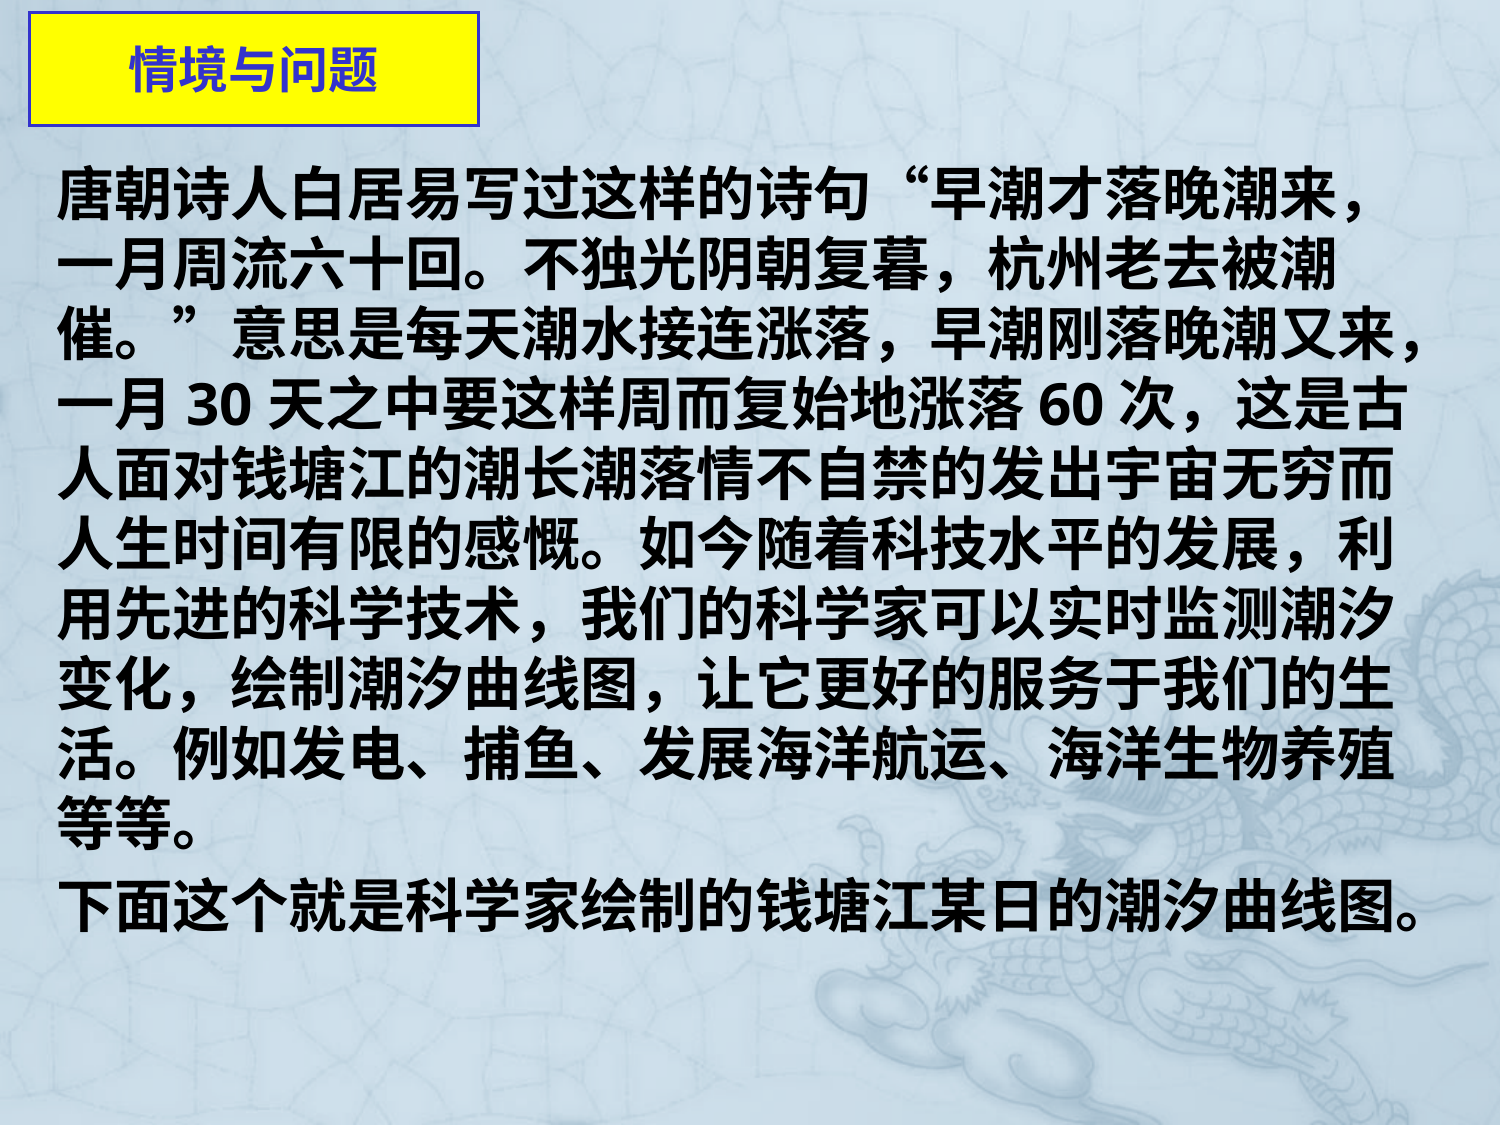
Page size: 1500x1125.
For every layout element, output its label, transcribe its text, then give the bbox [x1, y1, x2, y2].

text_box 情境与问题 [29, 12, 479, 126]
subtitle 唐朝诗人白居易写过这样的诗句“早潮才落晚潮来，一月周流六十回。不独光阴朝复暮，杭州老去被潮催。”意思是每天潮水接连涨落，早潮刚落晚潮又来，一月30天之中要这样周而复始地涨落60次，这是古人面对钱塘江的潮长潮落情不自禁的发出宇宙无穷而人生时间有限的感慨。如今随着科技水平的发展，利用先进的科学技术，我们的科学家可以实时监测潮汐变化，绘制潮汐曲线图，让它更好的服务于我们的生活。例如发电、捕鱼、发展海洋航运、海洋生物养殖等等。 下面这个就是科学家绘制的钱塘江某日的潮汐曲线图。 [41, 150, 1436, 776]
